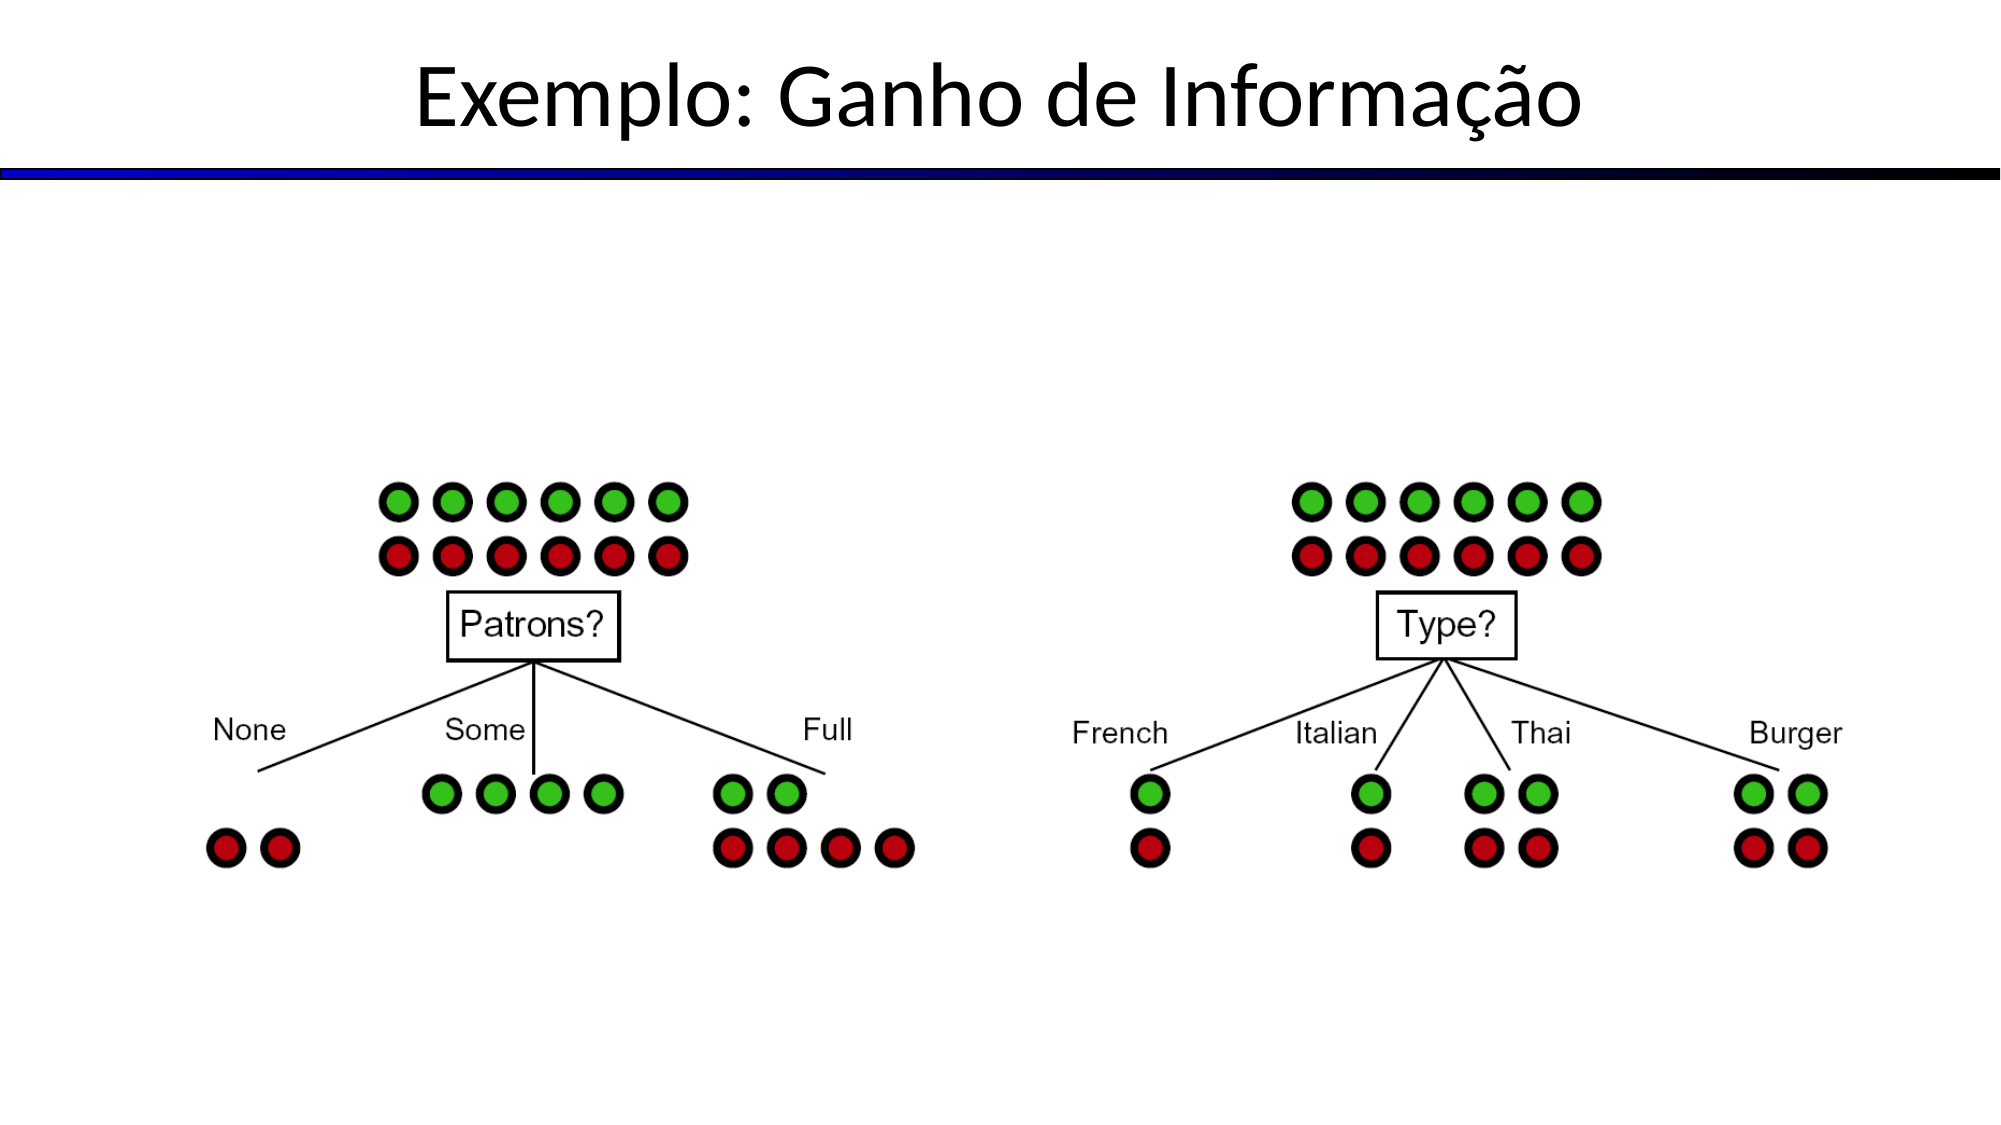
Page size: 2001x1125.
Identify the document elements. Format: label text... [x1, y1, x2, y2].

title Exemplo: Ganho de Informação [0, 0, 2000, 184]
picture [199, 474, 1852, 876]
